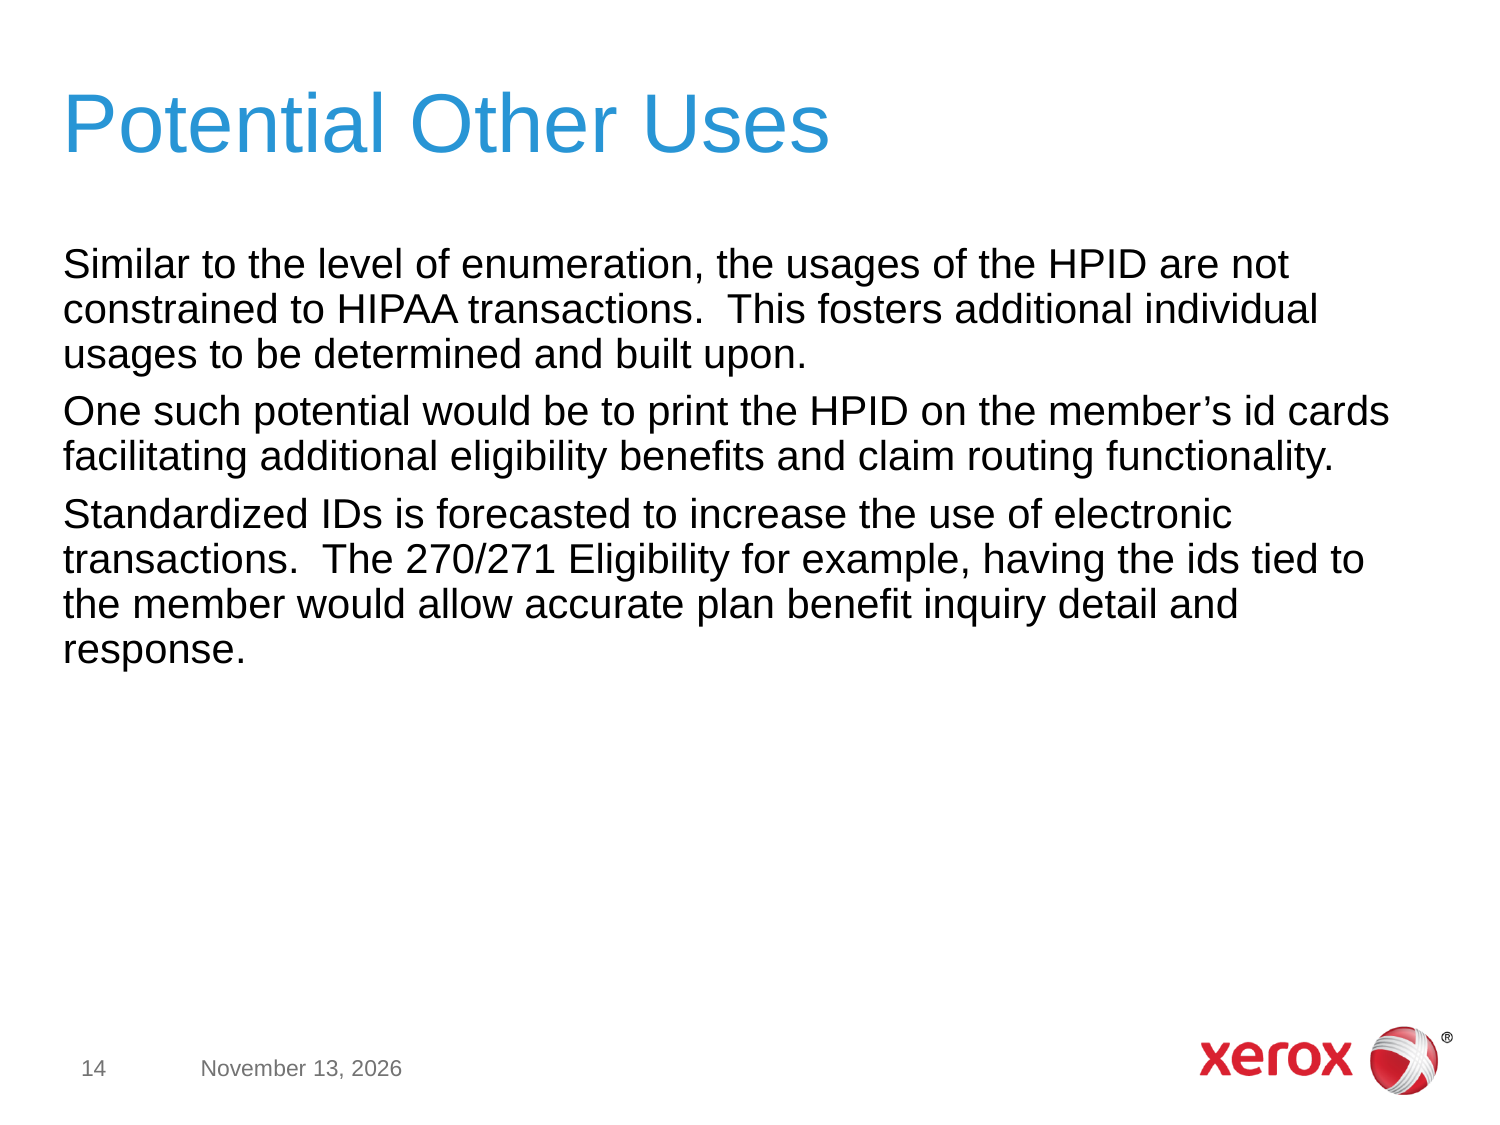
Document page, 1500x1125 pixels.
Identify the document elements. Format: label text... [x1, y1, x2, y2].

slide_number 14 [50, 1033, 138, 1100]
list Similar to the level of enumeration, the usages of the HPID are not constrained to HIPAA transactions. This fosters additional individual usages to be determined and built upon. One such potential would be to print the HPID on the member’s id cards facilitating additional eligibility benefits and claim routing functionality. Standardized IDs is forecasted to increase the use of electronic transactions. The 270/271 Eligibility for example, having the ids tied to the member would allow accurate plan benefit inquiry detail and response. [47, 234, 1450, 976]
picture [1169, 994, 1470, 1118]
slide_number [174, 1033, 429, 1100]
title Potential Other Uses [47, 24, 1450, 213]
